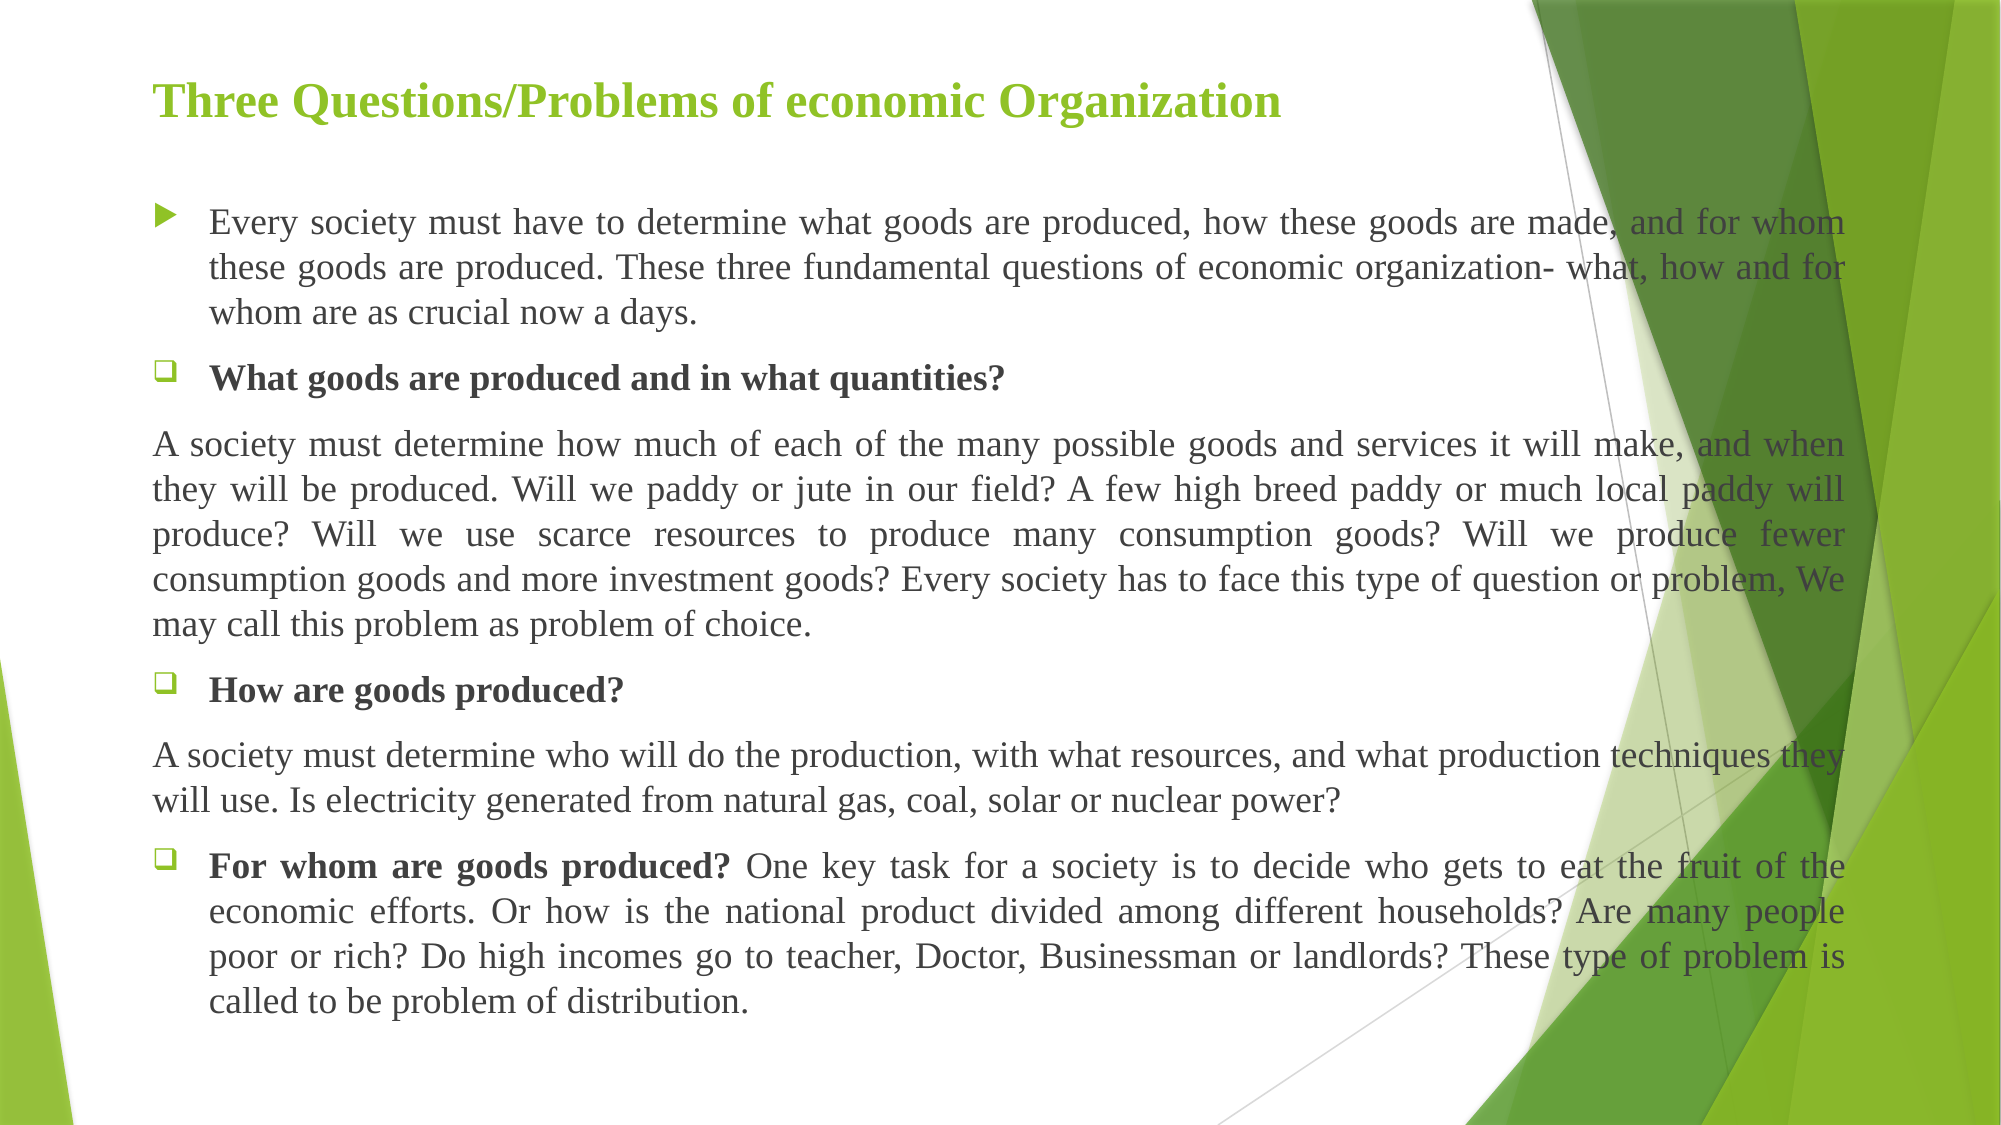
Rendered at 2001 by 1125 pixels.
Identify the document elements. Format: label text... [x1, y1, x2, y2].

title Three Questions/Problems of economic Organization [137, 59, 1863, 189]
list Every society must have to determine what goods are produced, how these goods are made, and for whom these goods are produced. These three fundamental questions of economic organization- what, how and for whom are as crucial now a days. What goods are produced and in what quantities? A society must determine how much of each of the many possible goods and services it will make, and when they will be produced. Will we paddy or jute in our field? A few high breed paddy or much local paddy will produce? Will we use scarce resources to produce many consumption goods? Will we produce fewer consumption goods and more investment goods? Every society has to face this type of question or problem, We may call this problem as problem of choice. How are goods produced? A society must determine who will do the production, with what resources, and what production techniques they will use. Is electricity generated from natural gas, coal, solar or nuclear power? For whom are goods produced? One key task for a society is to decide who gets to eat the fruit of the economic efforts. Or how is the national product divided among different households? Are many people poor or rich? Do high incomes go to teacher, Doctor, Businessman or landlords? These type of problem is called to be problem of distribution. [137, 189, 1863, 1057]
